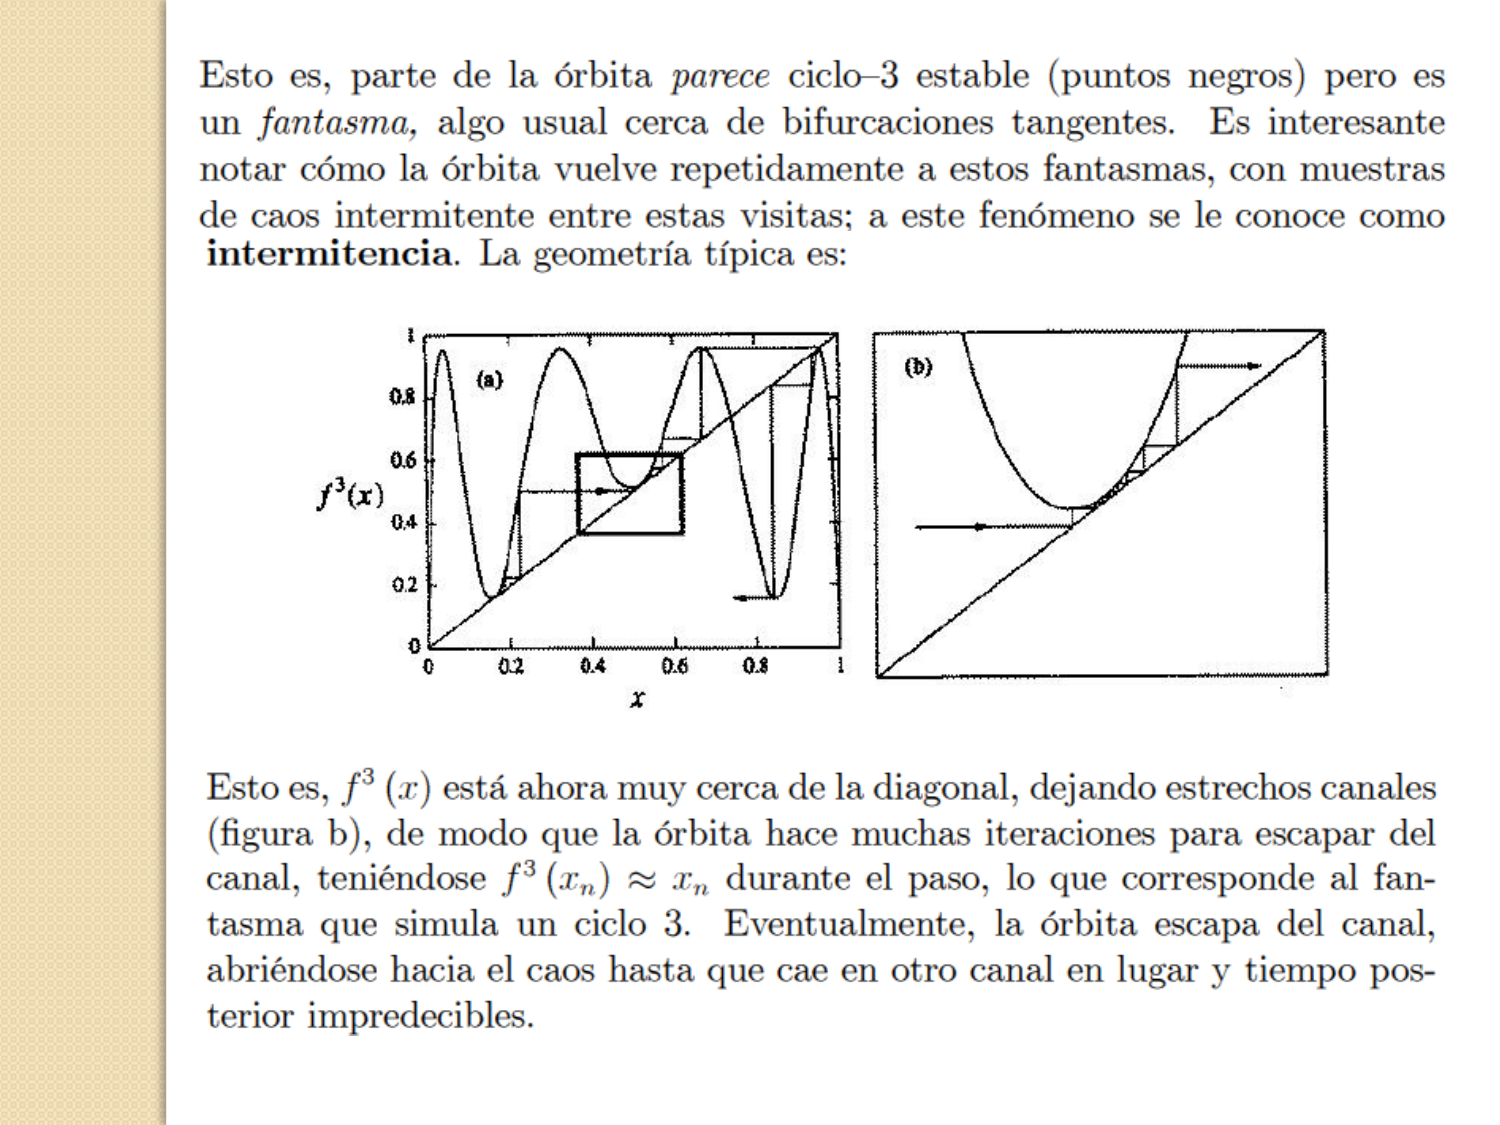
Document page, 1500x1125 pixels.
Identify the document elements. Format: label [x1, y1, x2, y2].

picture [194, 54, 1459, 1036]
